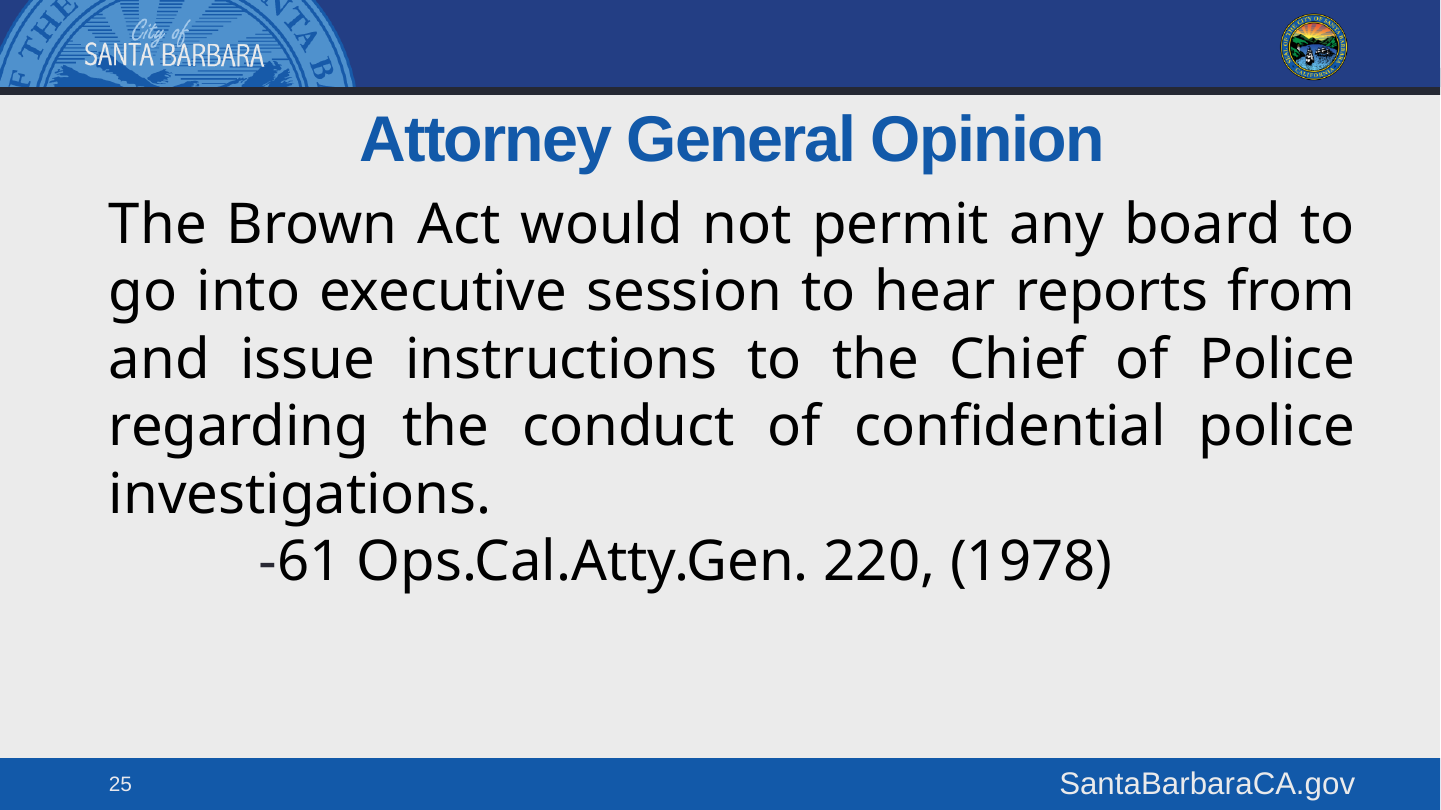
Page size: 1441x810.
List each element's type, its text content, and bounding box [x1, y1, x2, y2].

title Attorney General Opinion [96, 70, 1368, 180]
picture [0, 0, 1441, 87]
list The Brown Act would not permit any board to go into executive session to hear reports from and issue instructions to the Chief of Police regarding the conduct of confidential police investigations. -61 Ops.Cal.Atty.Gen. 220, (1978) [96, 180, 1369, 720]
slide_number 25 [96, 761, 223, 806]
